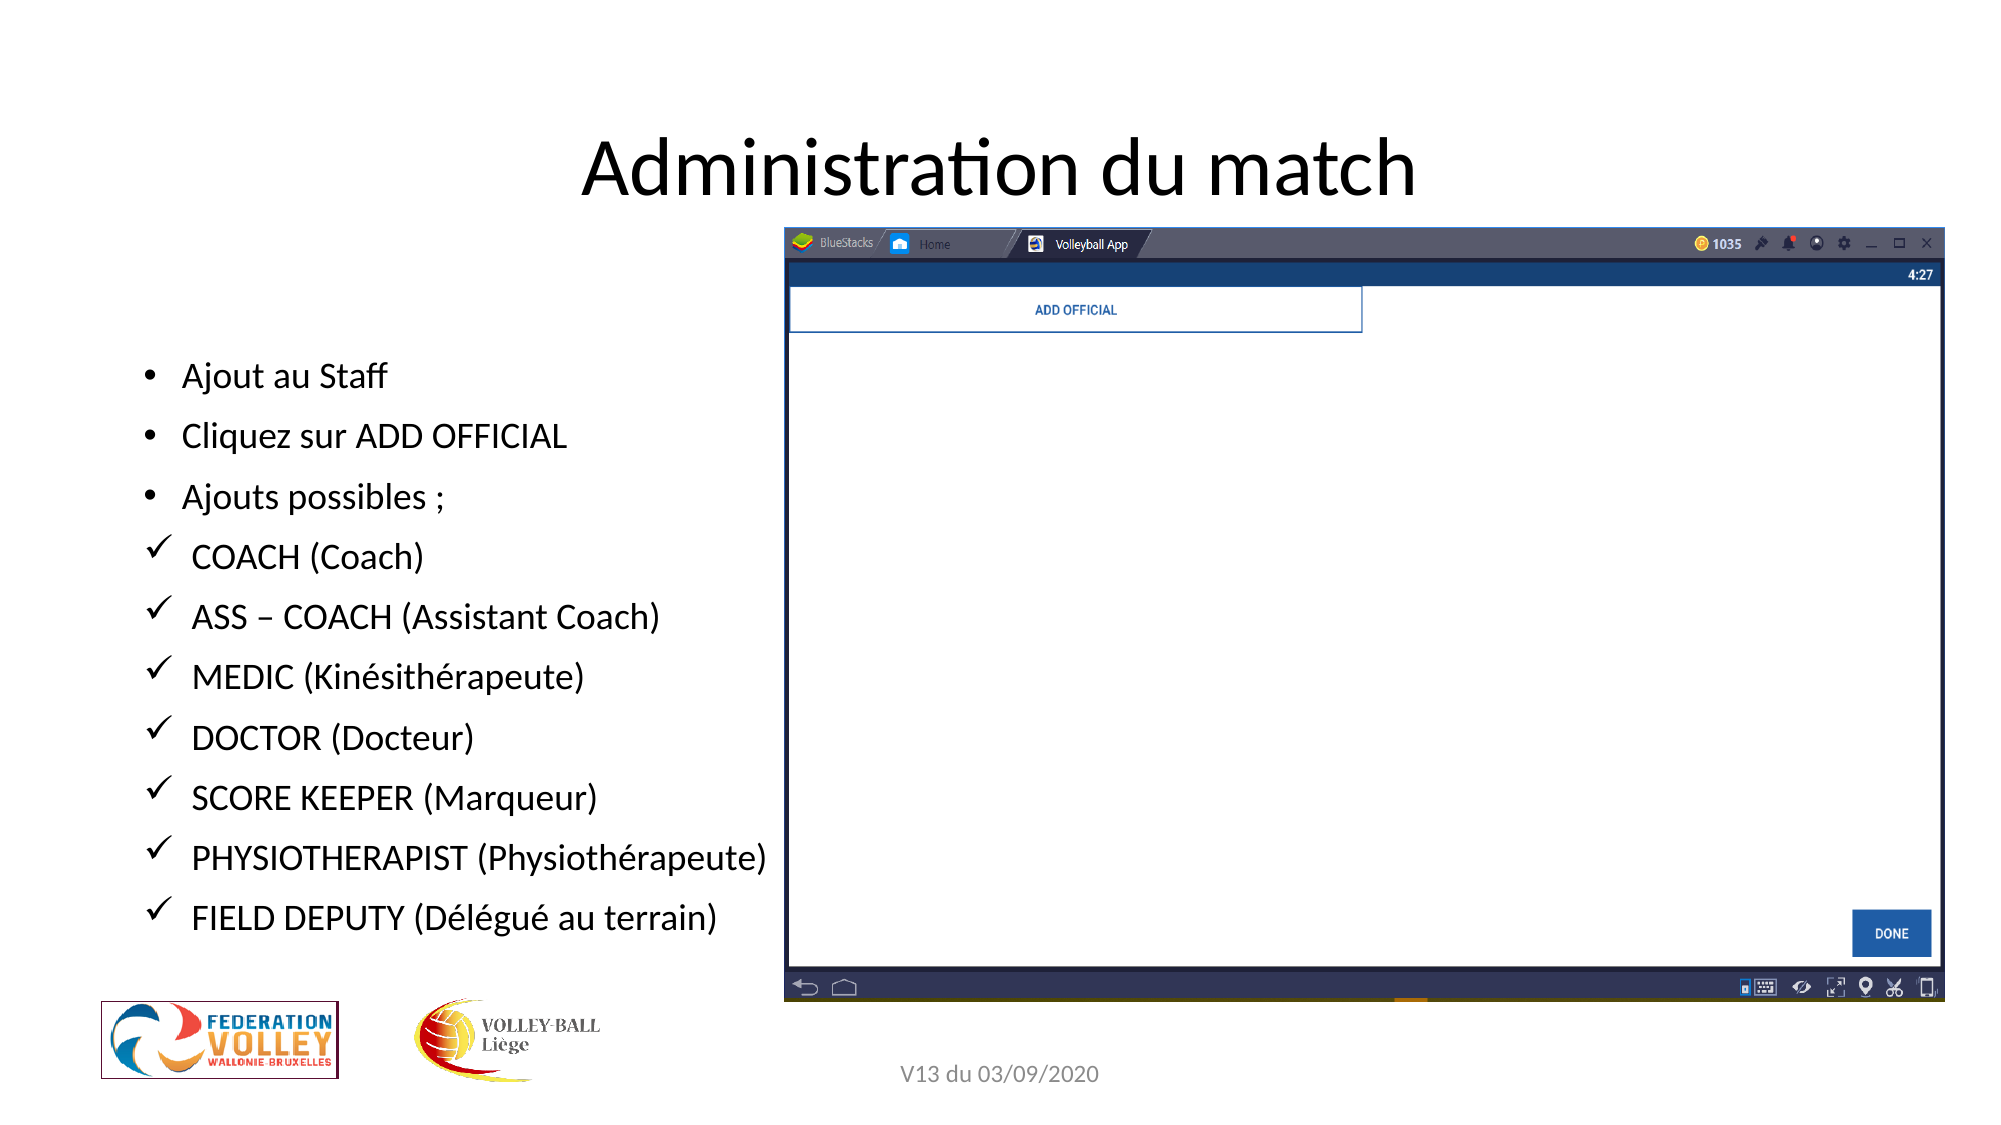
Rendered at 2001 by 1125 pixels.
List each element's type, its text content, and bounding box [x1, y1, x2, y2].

list Ajout au Staff Cliquez sur ADD OFFICIAL Ajouts possibles ; COACH (Coach) ASS – COACH (Assistant Coach) MEDIC (Kinésithérapeute) DOCTOR (Docteur) SCORE KEEPER (Marqueur) PHYSIOTHERAPIST (Physiothérapeute) FIELD DEPUTY (Délégué au terrain) [128, 348, 1047, 1073]
picture [101, 1001, 339, 1079]
footer V13 du 03/09/2020 [662, 1042, 1338, 1103]
picture [784, 226, 1945, 1002]
title Administration du match [137, 59, 1863, 278]
picture [414, 998, 600, 1082]
